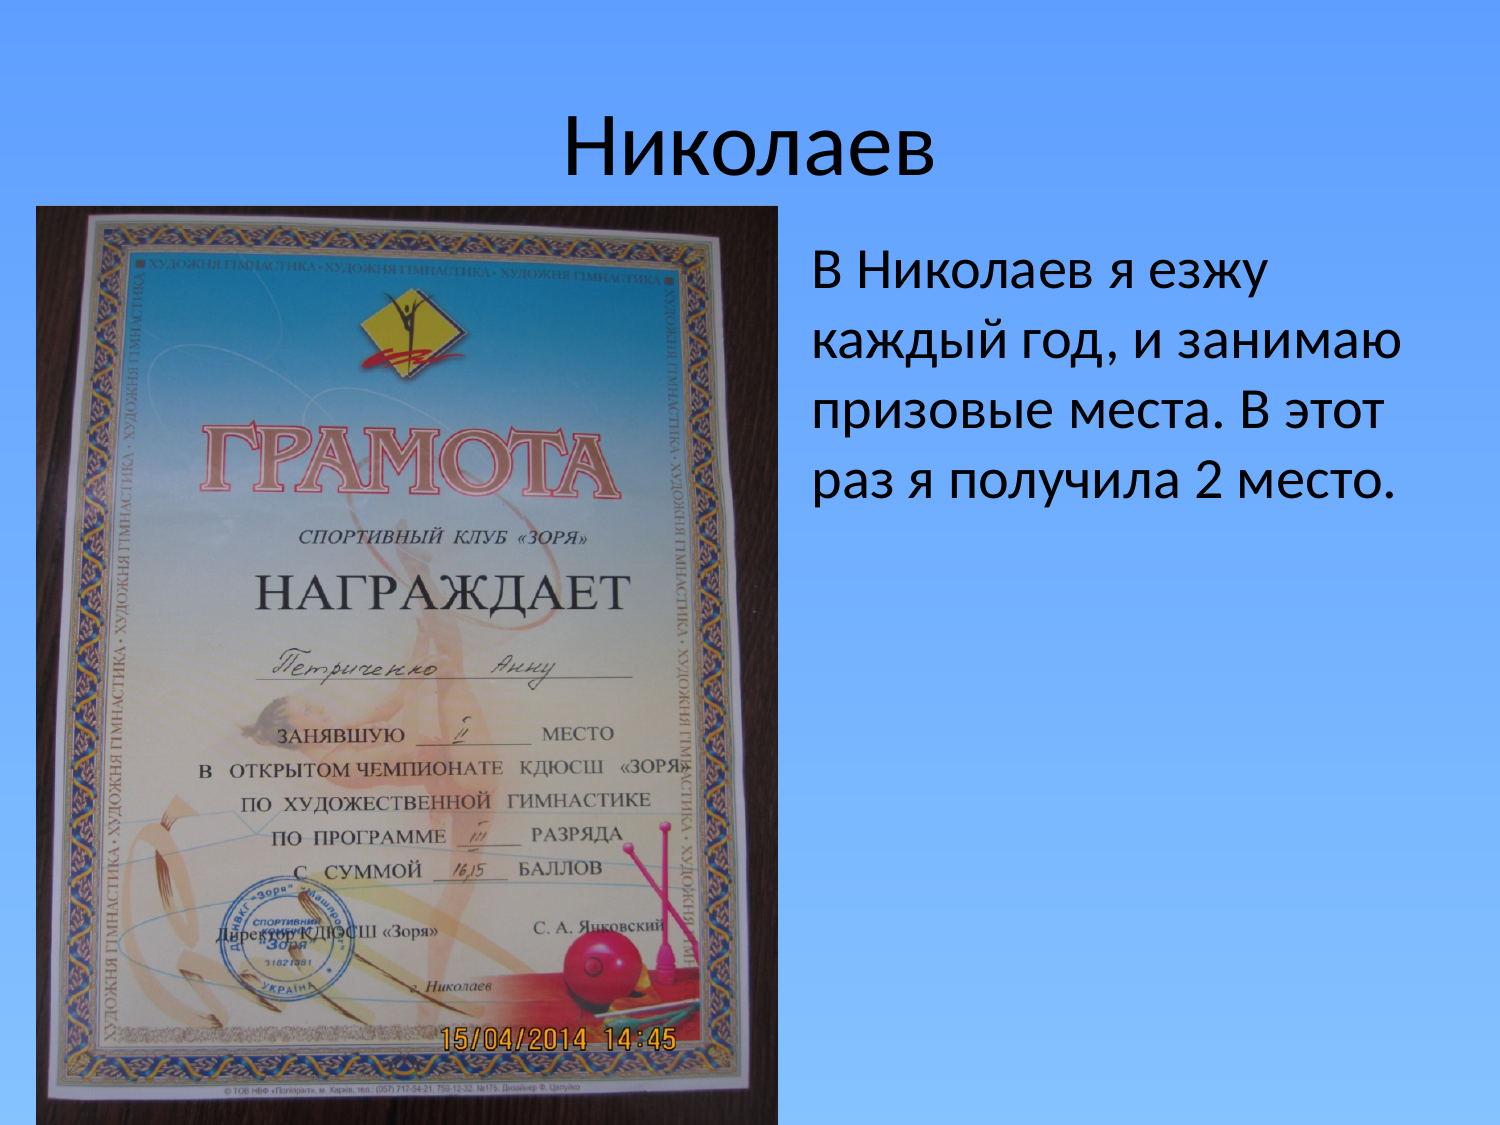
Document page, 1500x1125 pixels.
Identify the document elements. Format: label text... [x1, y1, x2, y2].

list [0, 293, 867, 1037]
picture [36, 206, 777, 293]
picture [36, 1037, 777, 1125]
title Николаев [75, 45, 1425, 233]
text_box В Николаев я езжу каждый год, и занимаю призовые места. В этот раз я получила 2 место. [796, 222, 1454, 518]
